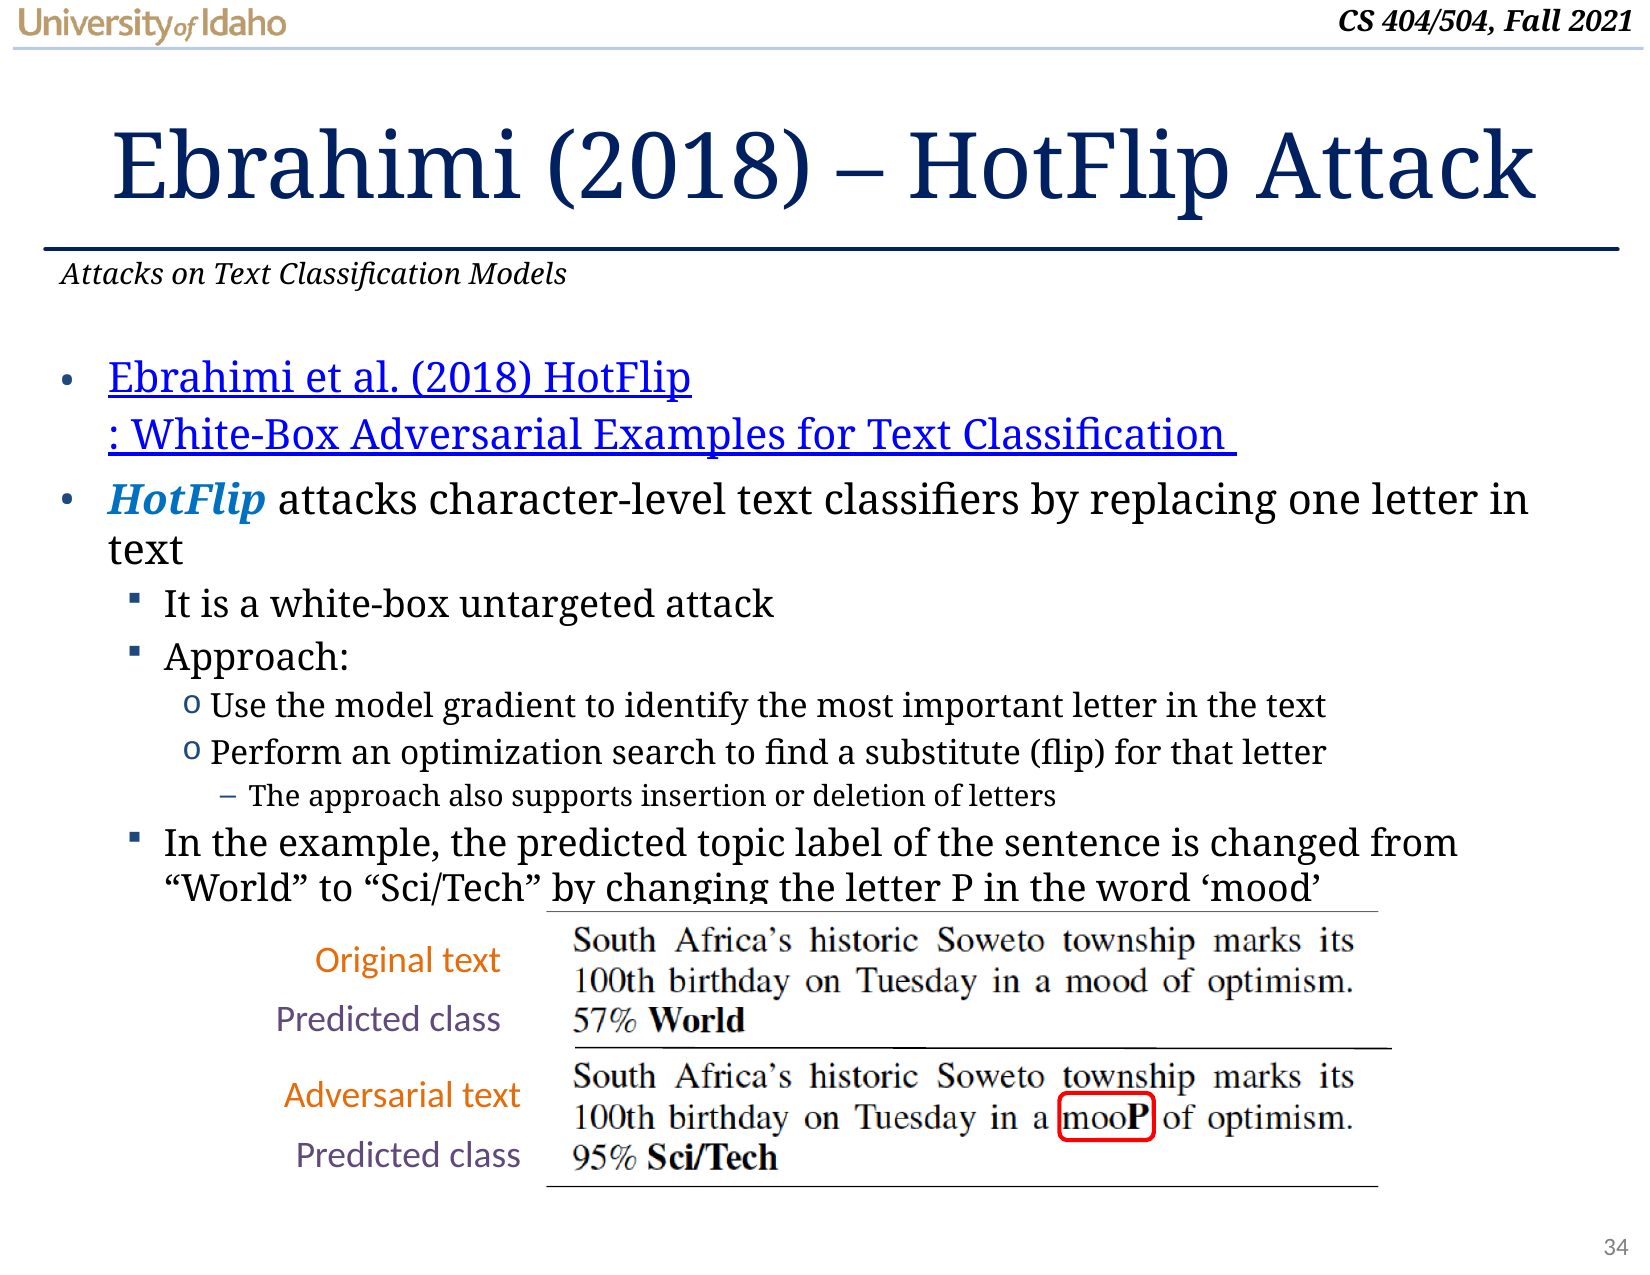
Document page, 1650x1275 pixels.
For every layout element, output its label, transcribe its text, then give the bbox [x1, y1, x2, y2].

text_box Predicted class [208, 986, 517, 1047]
picture [539, 904, 1393, 1193]
title Ebrahimi (2018) – HotFlip Attack [0, 75, 1650, 248]
text_box Original text [256, 927, 516, 986]
text_box Predicted class [228, 1122, 534, 1182]
list Attacks on Text Classification Models [45, 247, 1062, 306]
picture [19, 8, 286, 46]
text_box Adversarial text [228, 1062, 534, 1122]
list Ebrahimi et al. (2018) HotFlip: White-Box Adversarial Examples for Text Classification HotFlip attacks character-level text classifiers by replacing one letter in text It is a white-box untargeted attack Approach: Use the model gradient to identify the most important letter in the text Perform an optimization search to find a substitute (flip) for that letter The approach also supports insertion or deletion of letters In the example, the predicted topic label of the sentence is changed from “World” to “Sci/Tech” by changing the letter P in the word ‘mood’ [45, 342, 1618, 1224]
